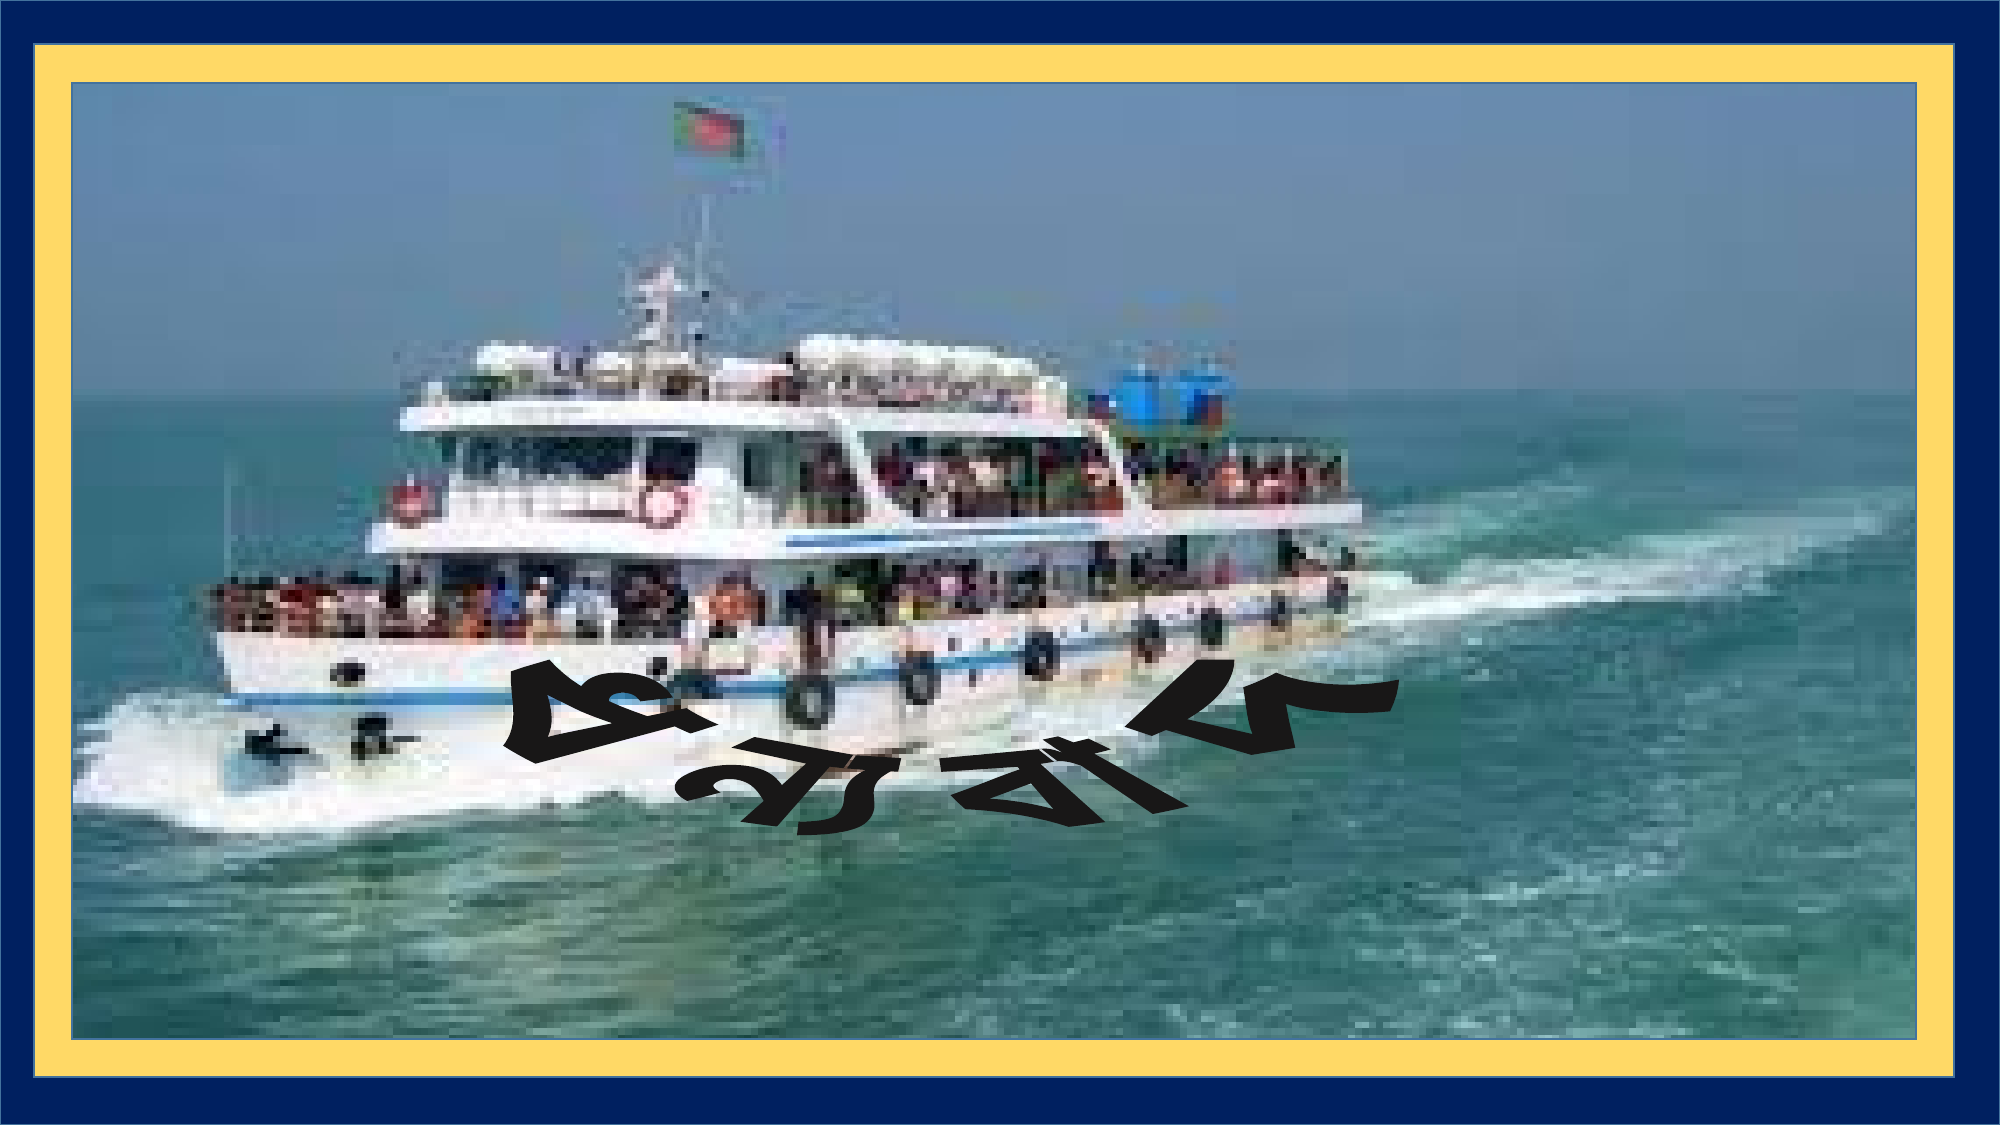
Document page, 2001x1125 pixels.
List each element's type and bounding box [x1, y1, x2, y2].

text_box [0, 0, 2000, 1125]
picture [0, 0, 1974, 1096]
